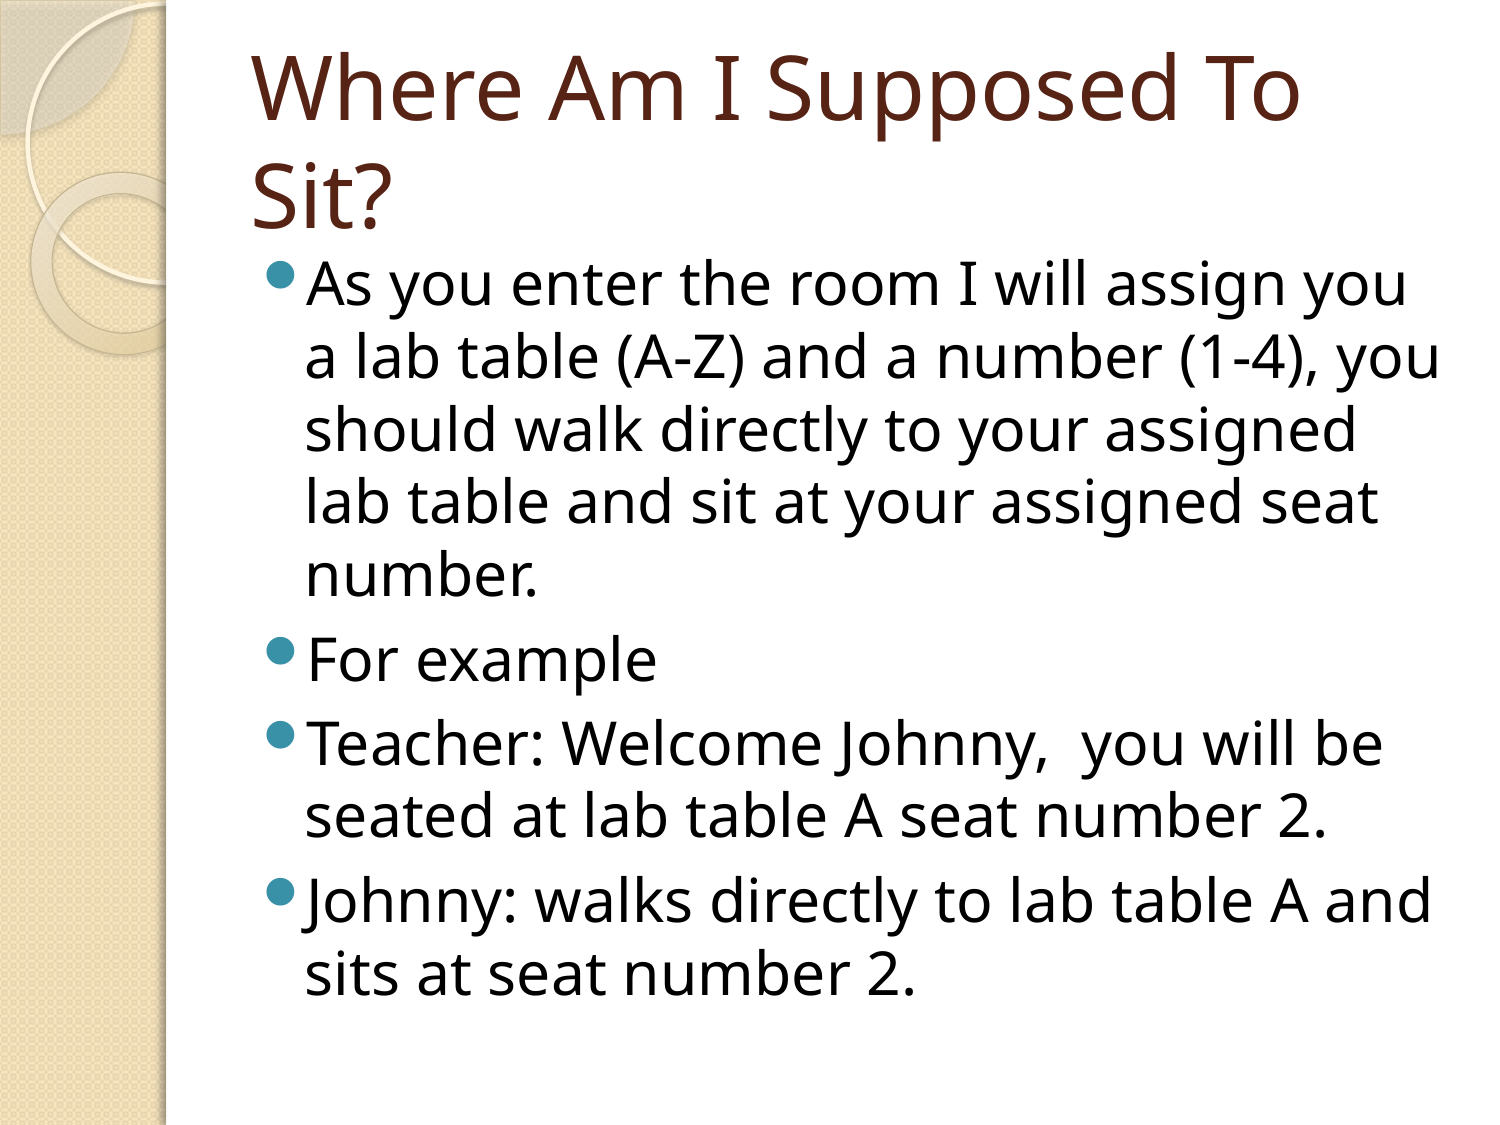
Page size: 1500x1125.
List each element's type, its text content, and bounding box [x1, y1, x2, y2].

list As you enter the room I will assign you a lab table (A-Z) and a number (1-4), you should walk directly to your assigned lab table and sit at your assigned seat number. For example Teacher: Welcome Johnny, you will be seated at lab table A seat number 2. Johnny: walks directly to lab table A and sits at seat number 2. [235, 237, 1466, 1025]
title Where Am I Supposed To Sit? [235, 45, 1466, 233]
